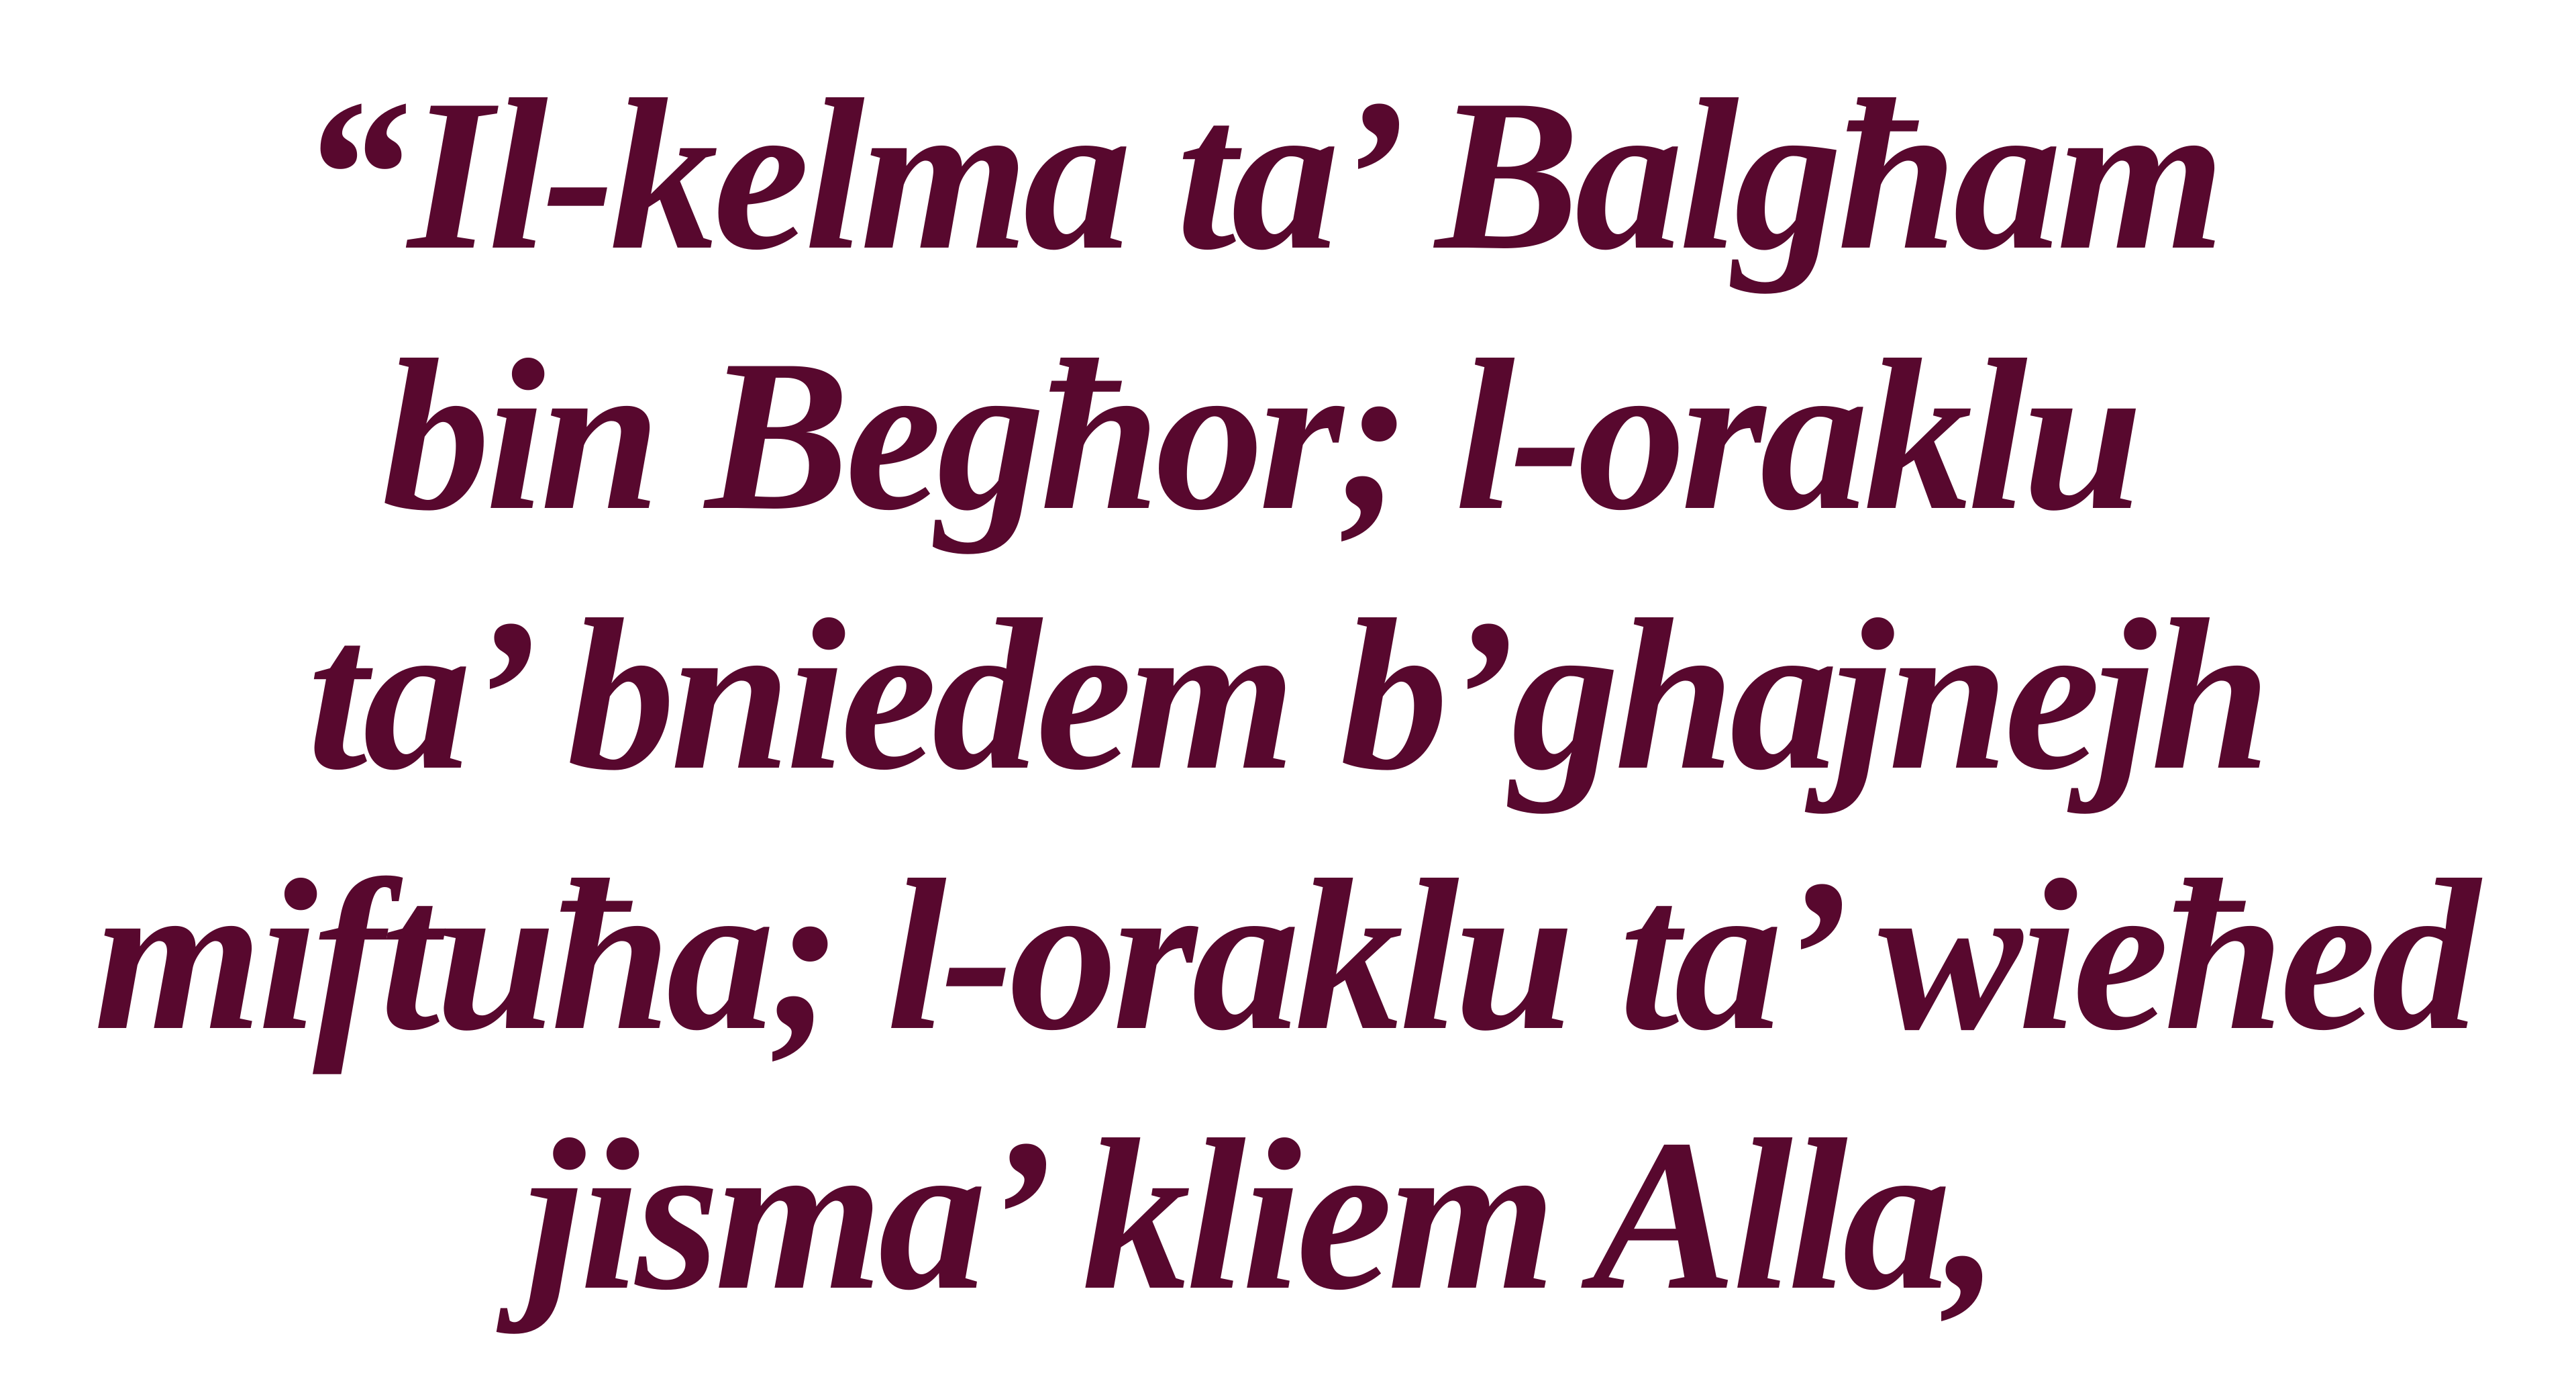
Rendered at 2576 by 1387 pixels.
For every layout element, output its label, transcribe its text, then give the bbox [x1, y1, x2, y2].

text_box “Il-kelma ta’ Balgħam bin Begħor; l-oraklu ta’ bniedem b’ghajnejh miftuħa; l-oraklu ta’ wieħed jisma’ kliem Alla, [43, 19, 2532, 1343]
